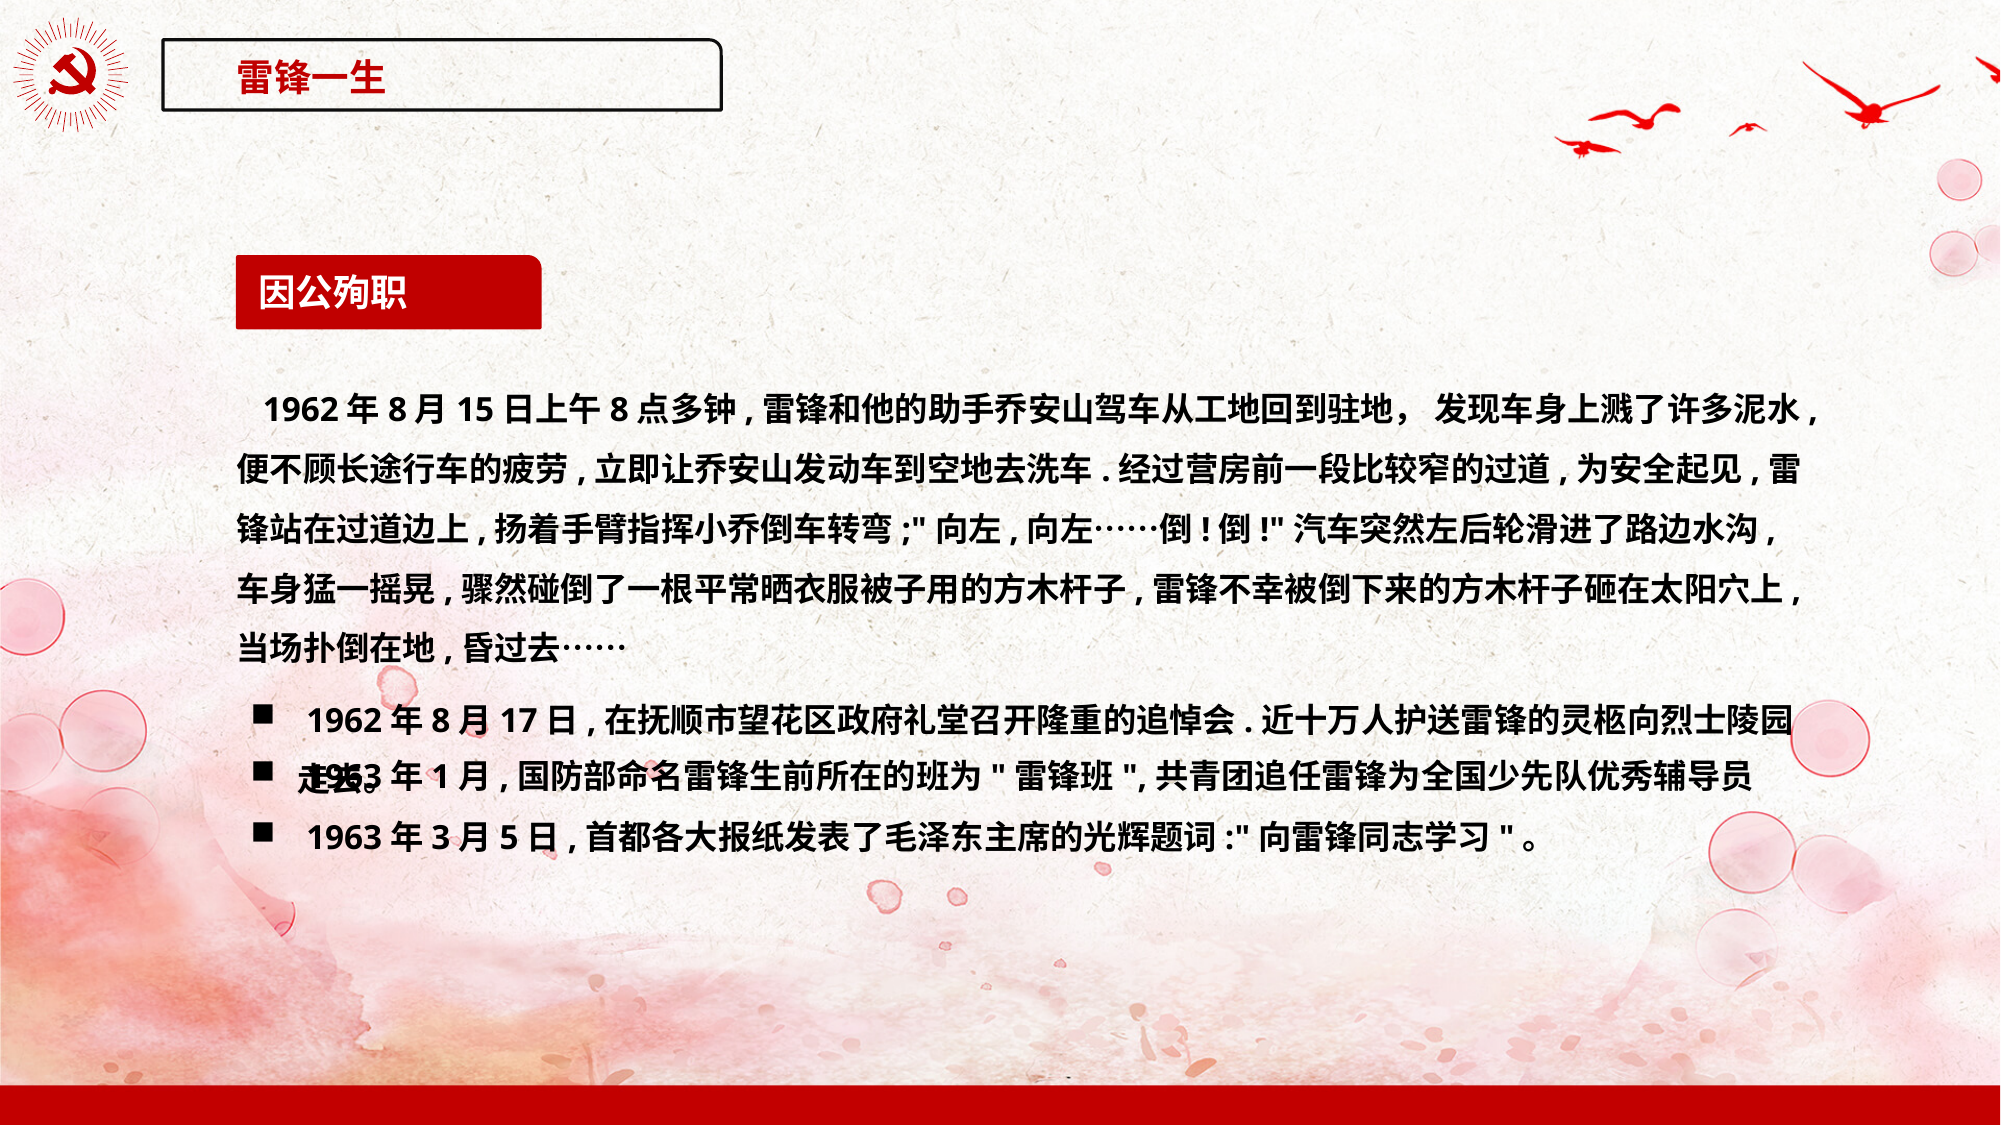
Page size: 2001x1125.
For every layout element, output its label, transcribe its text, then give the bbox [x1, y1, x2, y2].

text_box 1962年8月15日上午8点多钟,雷锋和他的助手乔安山驾车从工地回到驻地， 发现车身上溅了许多泥水,便不顾长途行车的疲劳,立即让乔安山发动车到空地去洗车.经过营房前一段比较窄的过道,为安全起见,雷锋站在过道边上,扬着手臂指挥小乔倒车转弯;"向左,向左……倒!倒!"汽车突然左后轮滑进了路边水沟,车身猛一摇晃,骤然碰倒了一根平常晒衣服被子用的方木杆子,雷锋不幸被倒下来的方木杆子砸在太阳穴上,当场扑倒在地,昏过去…… [221, 360, 1823, 675]
picture [0, 0, 2001, 1125]
text_box 1963年1月,国防部命名雷锋生前所在的班为"雷锋班",共青团追任雷锋为全国少先队优秀辅导员 [235, 728, 1805, 803]
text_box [237, 257, 540, 328]
text_box 1963年3月5日,首都各大报纸发表了毛泽东主席的光辉题词:"向雷锋同志学习"。 [235, 789, 1745, 864]
text_box 1962年8月17日,在抚顺市望花区政府礼堂召开隆重的追悼会.近十万人护送雷锋的灵柩向烈士陵园走去。 [235, 671, 1823, 806]
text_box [13, 17, 722, 133]
